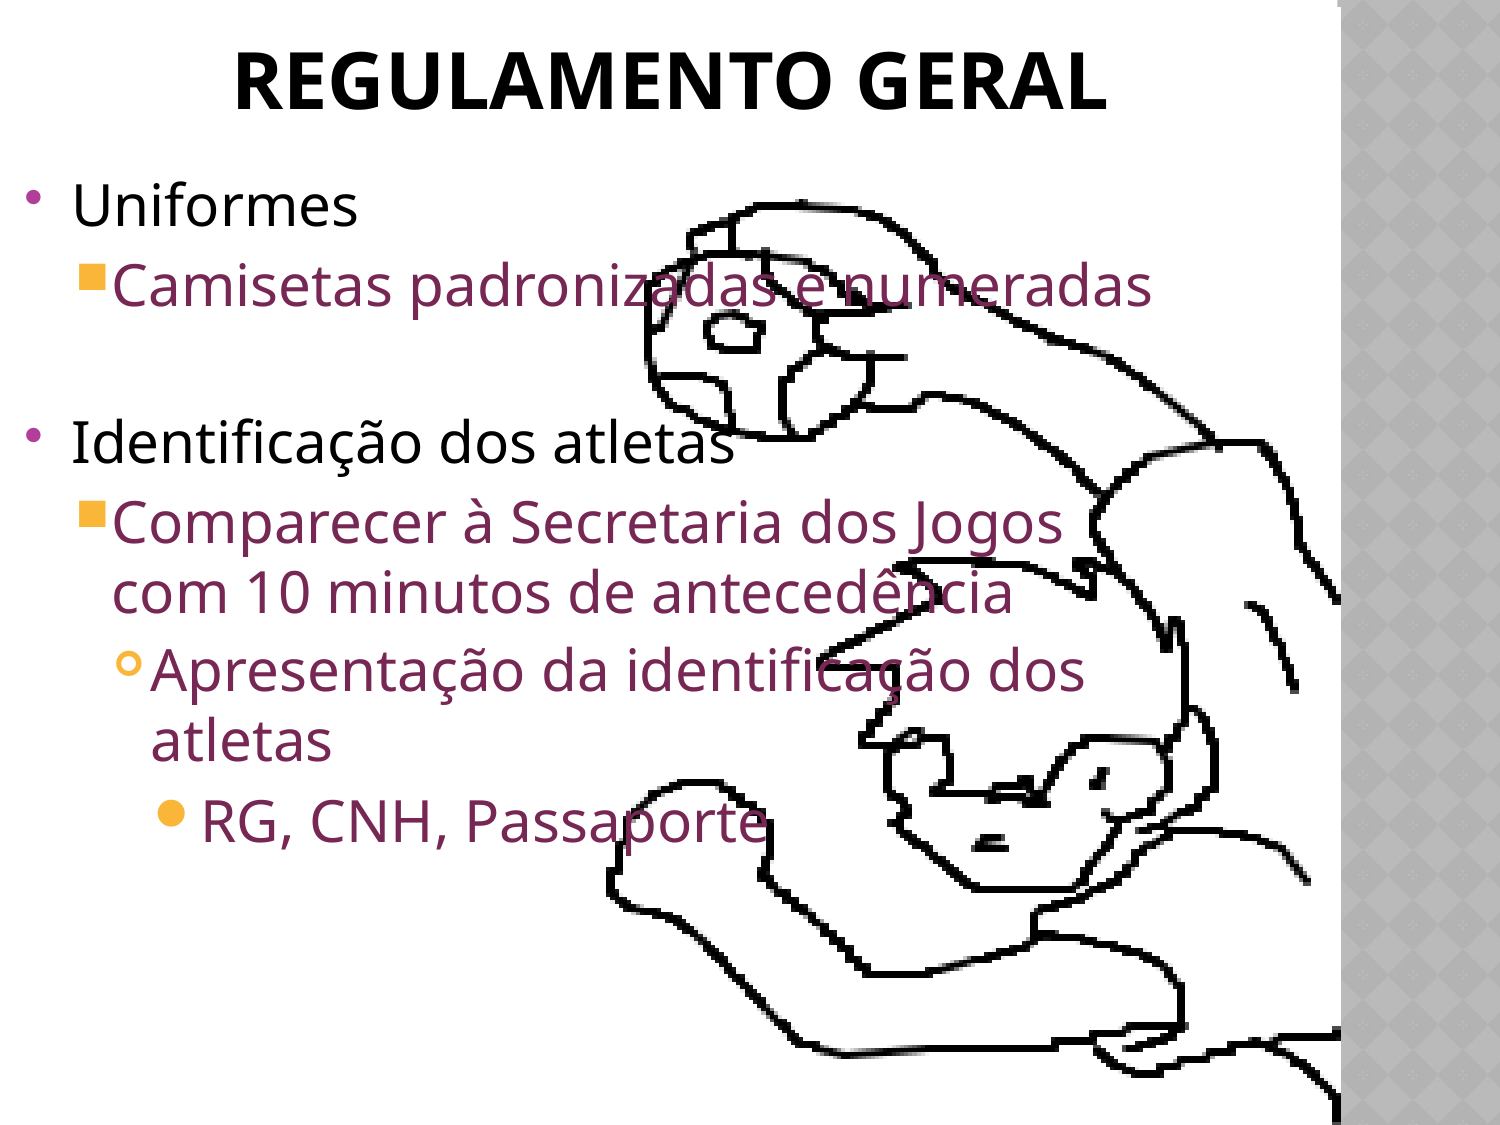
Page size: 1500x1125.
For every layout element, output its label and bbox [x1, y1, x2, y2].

picture [0, 6, 1342, 1125]
